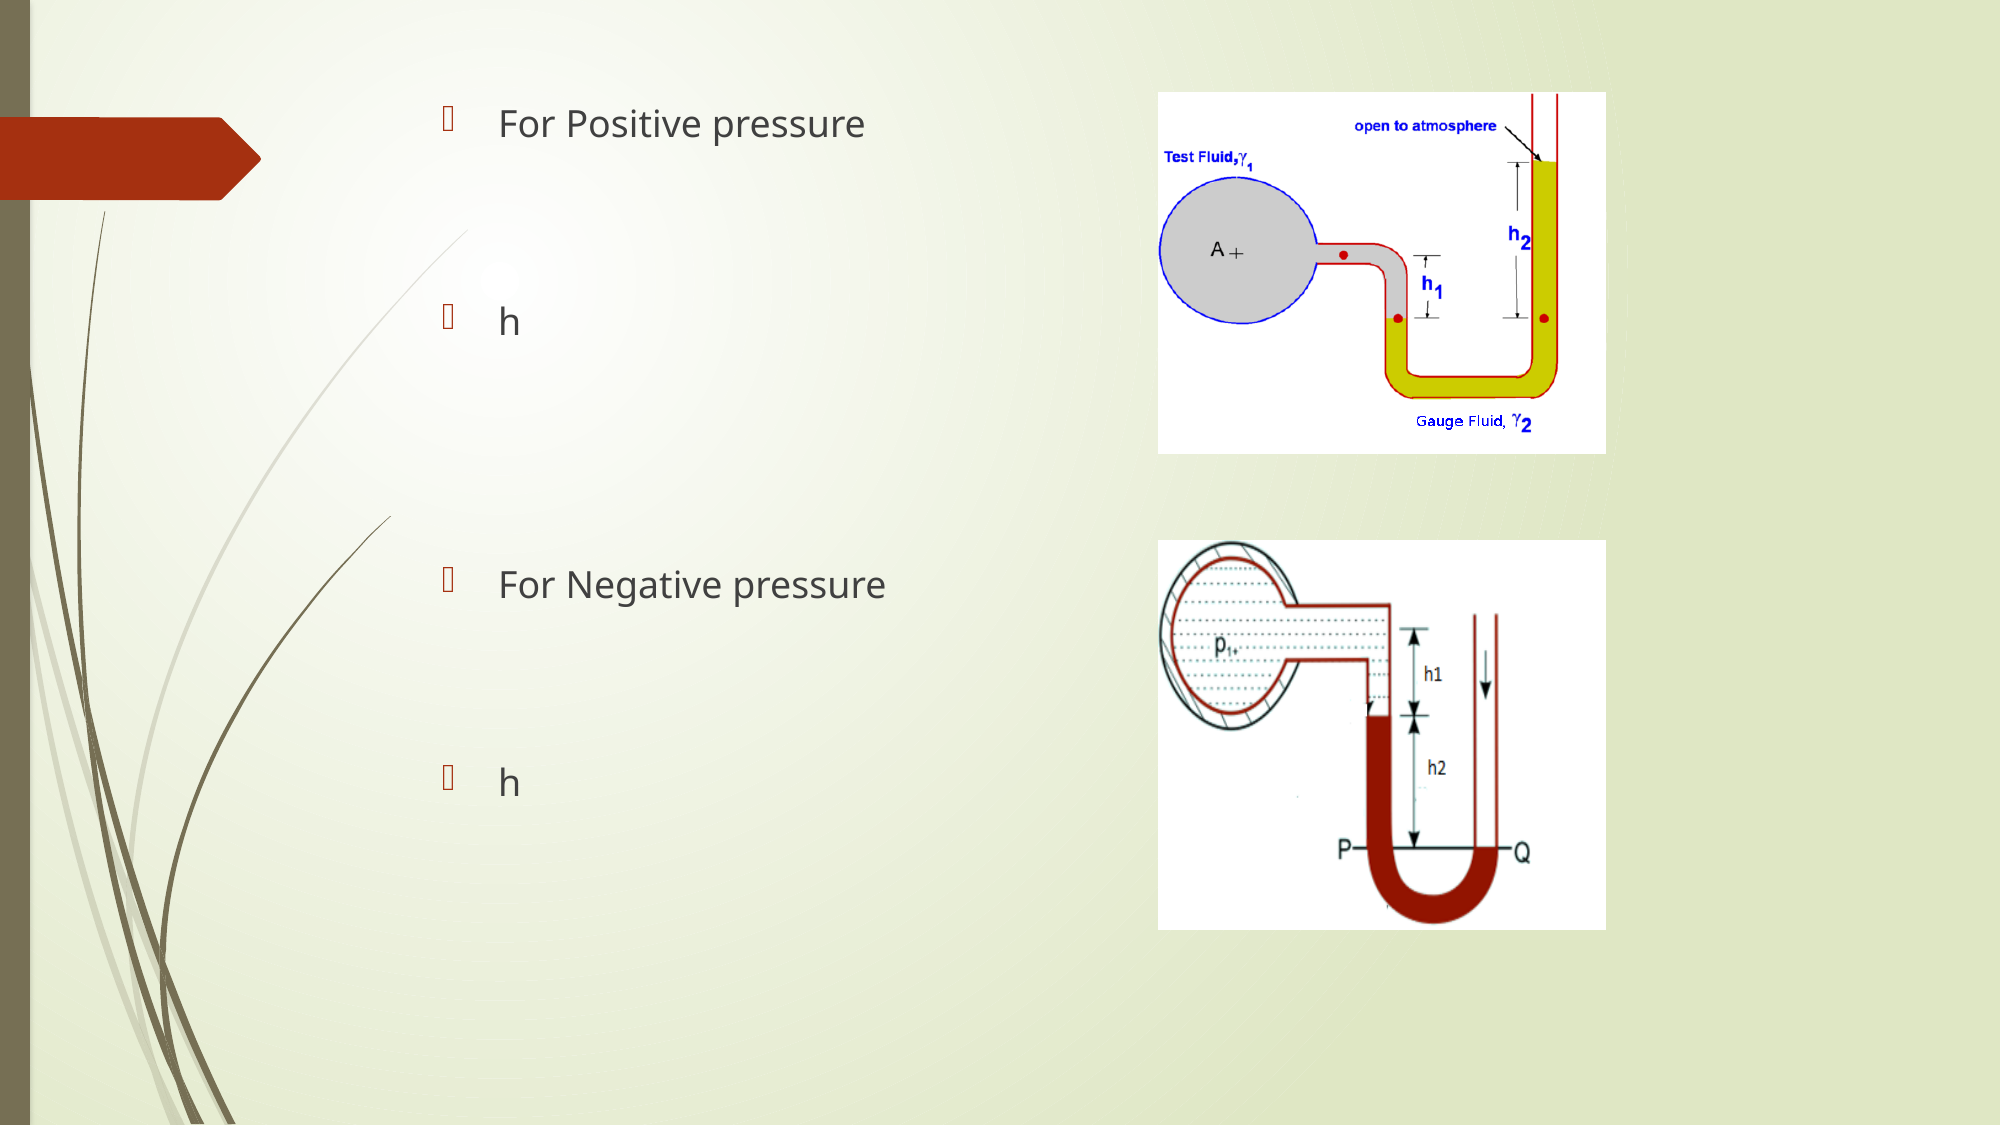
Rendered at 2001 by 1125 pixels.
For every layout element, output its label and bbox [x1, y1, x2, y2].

picture [1158, 540, 1606, 930]
picture [1158, 92, 1606, 455]
